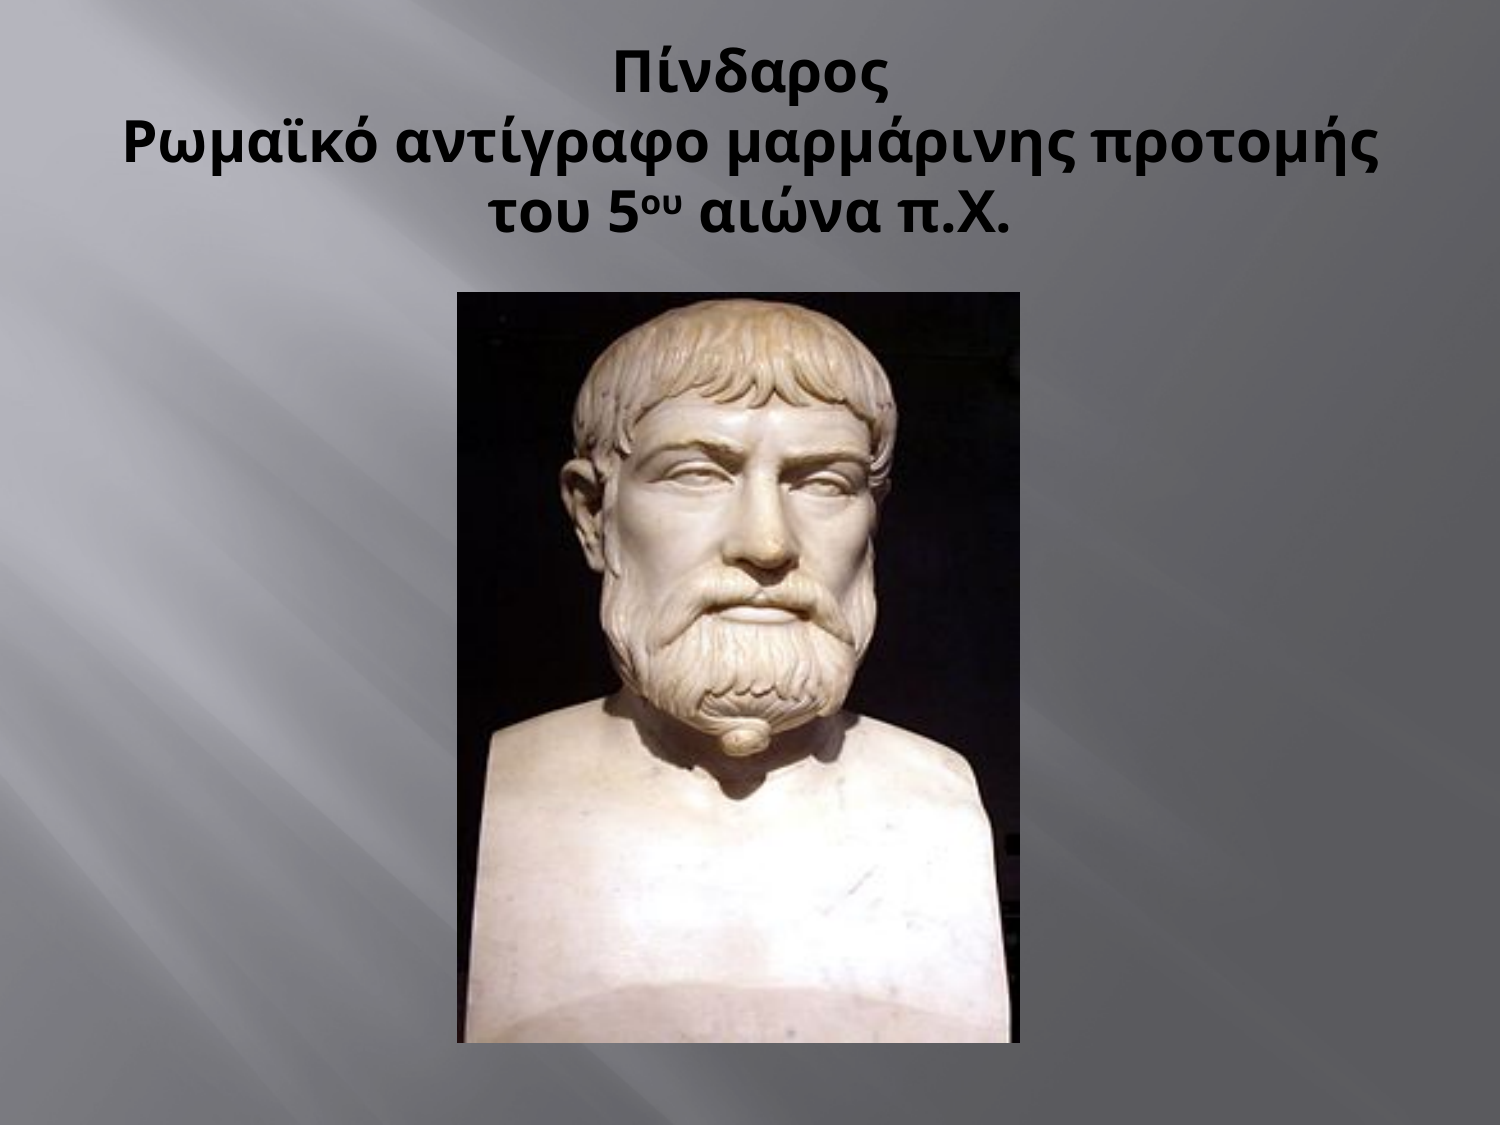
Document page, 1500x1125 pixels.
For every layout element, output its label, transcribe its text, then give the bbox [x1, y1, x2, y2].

title Πίνδαρος Ρωμαϊκό αντίγραφο μαρμάρινης προτομής του 5ου αιώνα π.Χ. [75, 45, 1425, 233]
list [456, 292, 1020, 1044]
